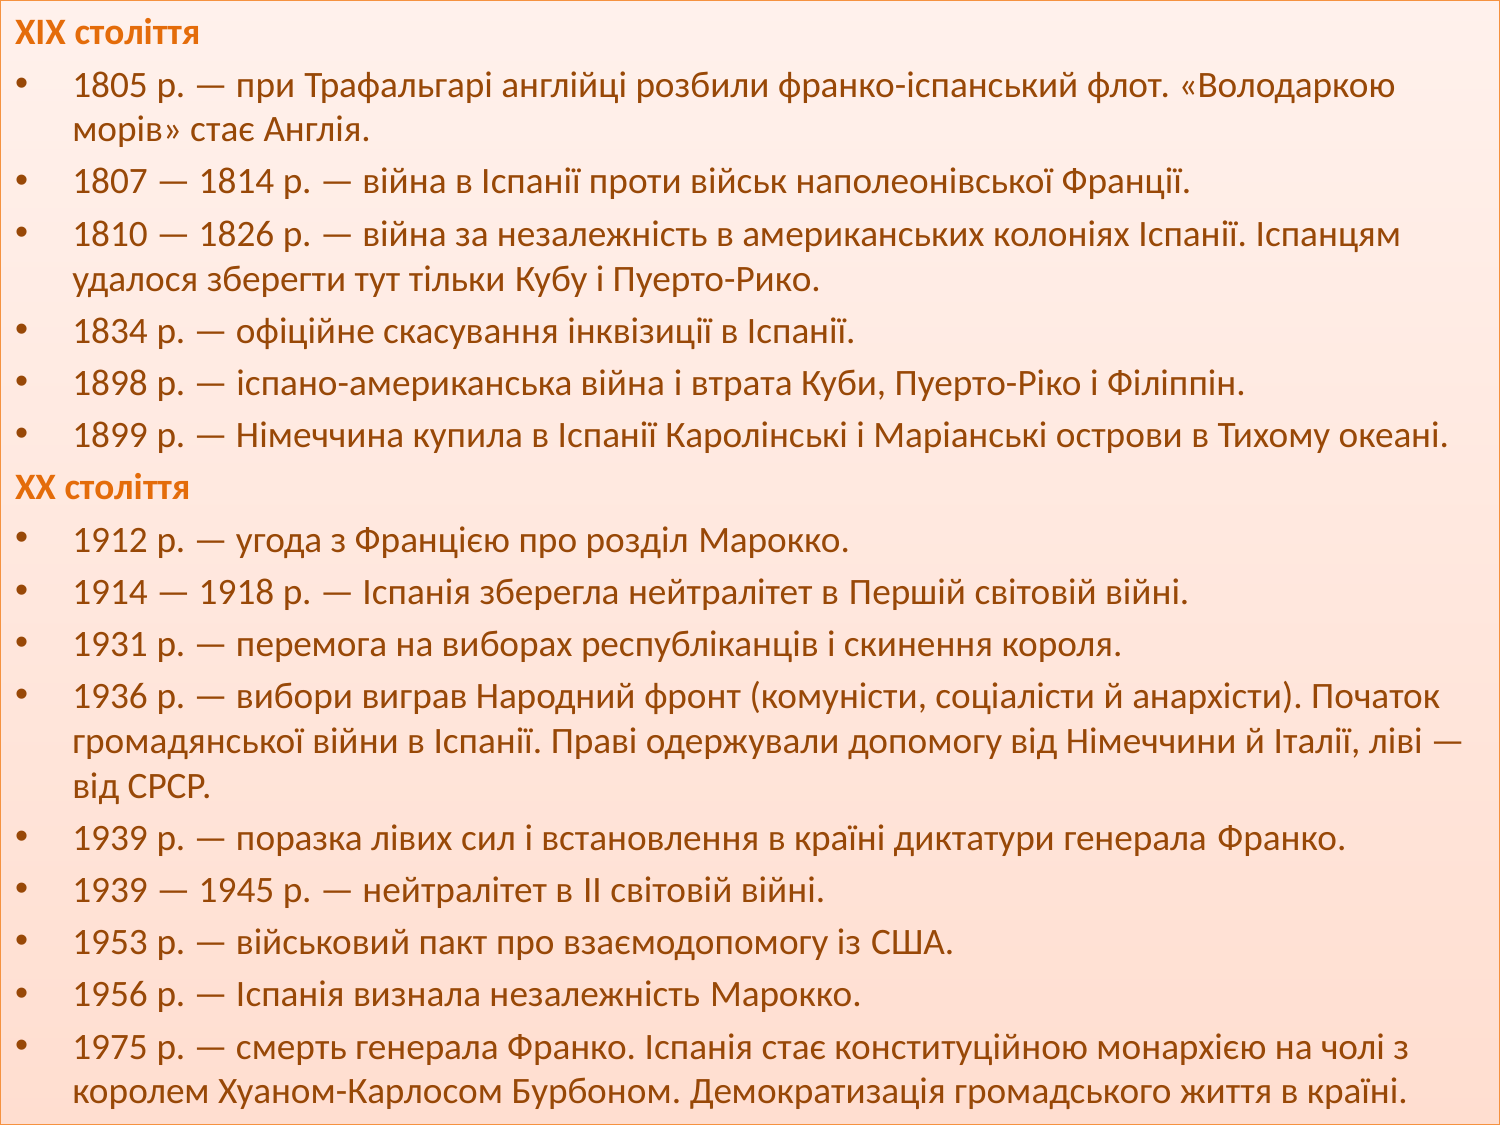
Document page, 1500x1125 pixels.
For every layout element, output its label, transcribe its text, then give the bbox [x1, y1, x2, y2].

list XIX століття 1805 р. — при Трафальгарі англійці розбили франко-іспанський флот. «Володаркою морів» стає Англія. 1807 — 1814 р. — війна в Іспанії проти військ наполеонівської Франції. 1810 — 1826 р. — війна за незалежність в американських колоніях Іспанії. Іспанцям удалося зберегти тут тільки Кубу і Пуерто-Рико. 1834 р. — офіційне скасування інквізиції в Іспанії. 1898 р. — іспано-американська війна і втрата Куби, Пуерто-Ріко і Філіппін. 1899 р. — Німеччина купила в Іспанії Каролінські і Маріанські острови в Тихому океані. XX століття 1912 р. — угода з Францією про розділ Марокко. 1914 — 1918 р. — Іспанія зберегла нейтралітет в Першій світовій війні. 1931 р. — перемога на виборах республіканців і скинення короля. 1936 р. — вибори виграв Народний фронт (комуністи, соціалісти й анархісти). Початок громадянської війни в Іспанії. Праві одержували допомогу від Німеччини й Італії, ліві — від СРСР. 1939 р. — поразка лівих сил і встановлення в країні диктатури генерала Франко. 1939 — 1945 р. — нейтралітет в ІІ світовій війні. 1953 р. — військовий пакт про взаємодопомогу із США. 1956 р. — Іспанія визнала незалежність Марокко. 1975 р. — смерть генерала Франко. Іспанія стає конституційною монархією на чолі з королем Хуаном-Карлосом Бурбоном. Демократизація громадського життя в країні. [0, 0, 1500, 1125]
